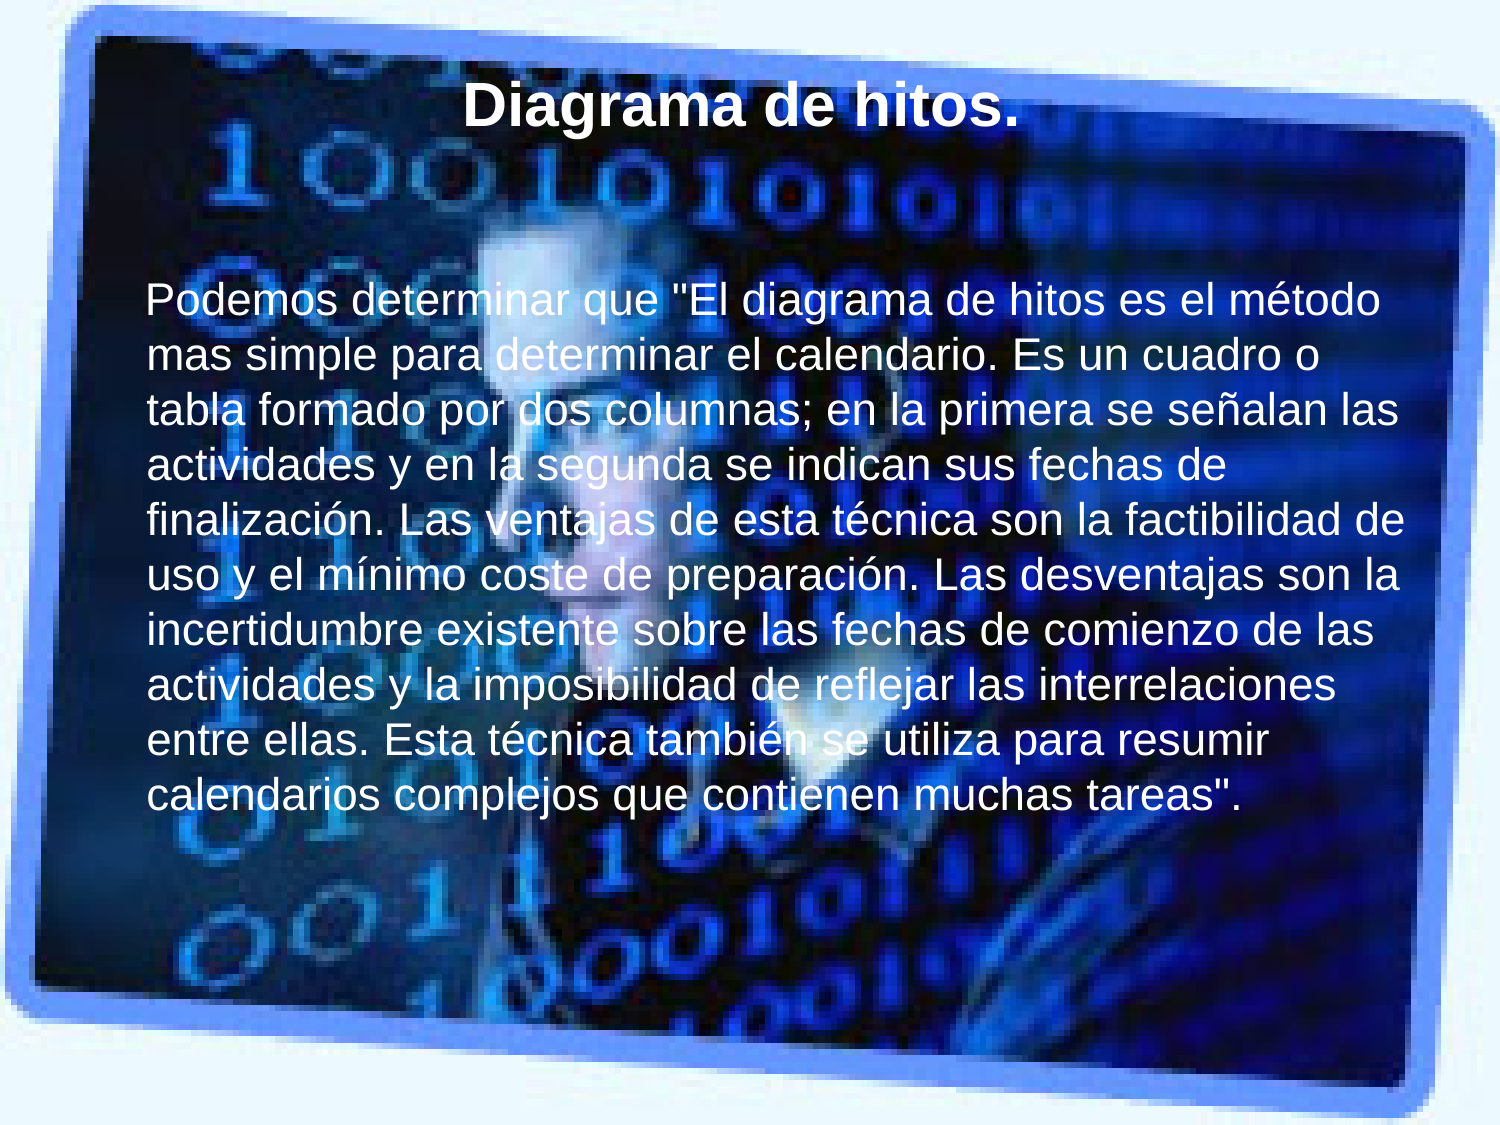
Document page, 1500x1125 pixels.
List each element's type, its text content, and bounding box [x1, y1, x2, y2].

picture [0, 0, 1500, 1125]
list Podemos determinar que "El diagrama de hitos es el método mas simple para determinar el calendario. Es un cuadro o tabla formado por dos columnas; en la primera se señalan las actividades y en la segunda se indican sus fechas de finalización. Las ventajas de esta técnica son la factibilidad de uso y el mínimo coste de preparación. Las desventajas son la incertidumbre existente sobre las fechas de comienzo de las actividades y la imposibilidad de reflejar las interrelaciones entre ellas. Esta técnica también se utiliza para resumir calendarios complejos que contienen muchas tareas". [75, 262, 1425, 1005]
title Diagrama de hitos. [75, 45, 1425, 233]
